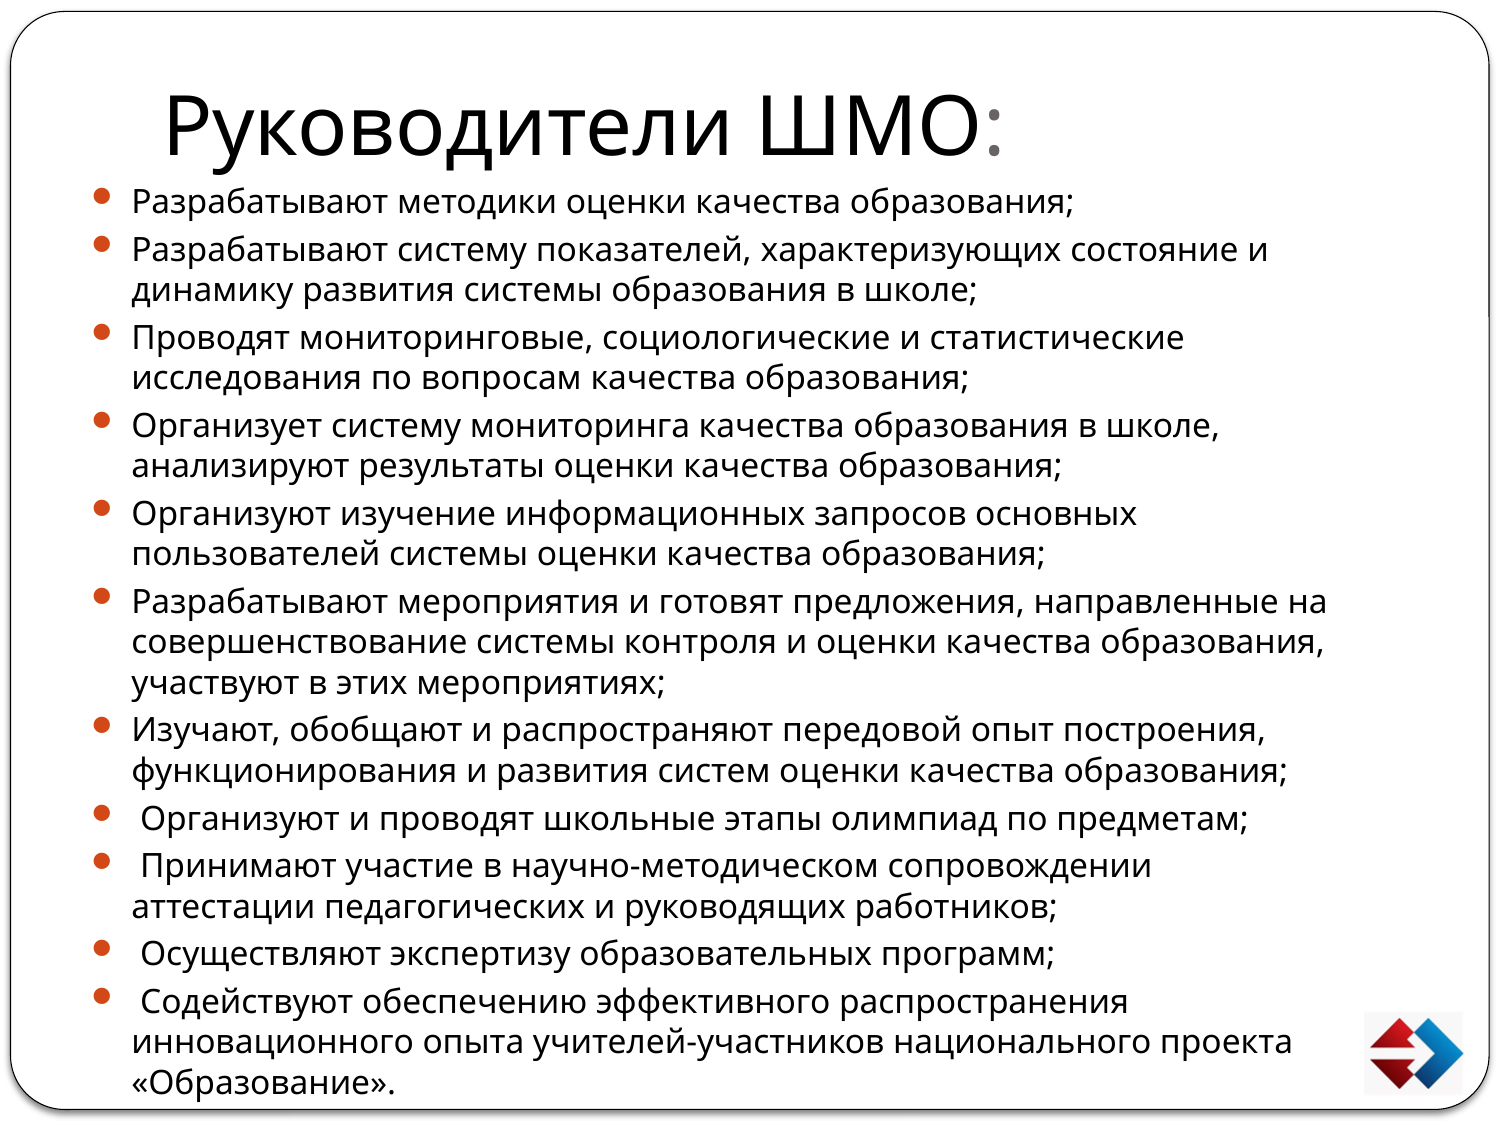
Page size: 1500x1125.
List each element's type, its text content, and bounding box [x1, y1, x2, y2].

title Руководители ШМО: [147, 0, 1423, 188]
list Разрабатывают методики оценки качества образования; Разрабатывают систему показателей, характеризующих состояние и динамику развития системы образования в школе; Проводят мониторинговые, социологические и статистические исследования по вопросам качества образования; Организует систему мониторинга качества образования в школе, анализируют результаты оценки качества образования; Организуют изучение информационных запросов основных пользователей системы оценки качества образования; Разрабатывают мероприятия и готовят предложения, направленные на совершенствование системы контроля и оценки качества образования, участвуют в этих мероприятиях; Изучают, обобщают и распространяют передовой опыт построения, функционирования и развития систем оценки качества образования; Организуют и проводят школьные этапы олимпиад по предметам; Принимают участие в научно-методическом сопровождении аттестации педагогических и руководящих работников; Осуществляют экспертизу образовательных программ; Содействуют обеспечению эффективного распространения инновационного опыта учителей-участников национального проекта «Образование». [76, 172, 1352, 1125]
picture [1363, 1011, 1465, 1096]
